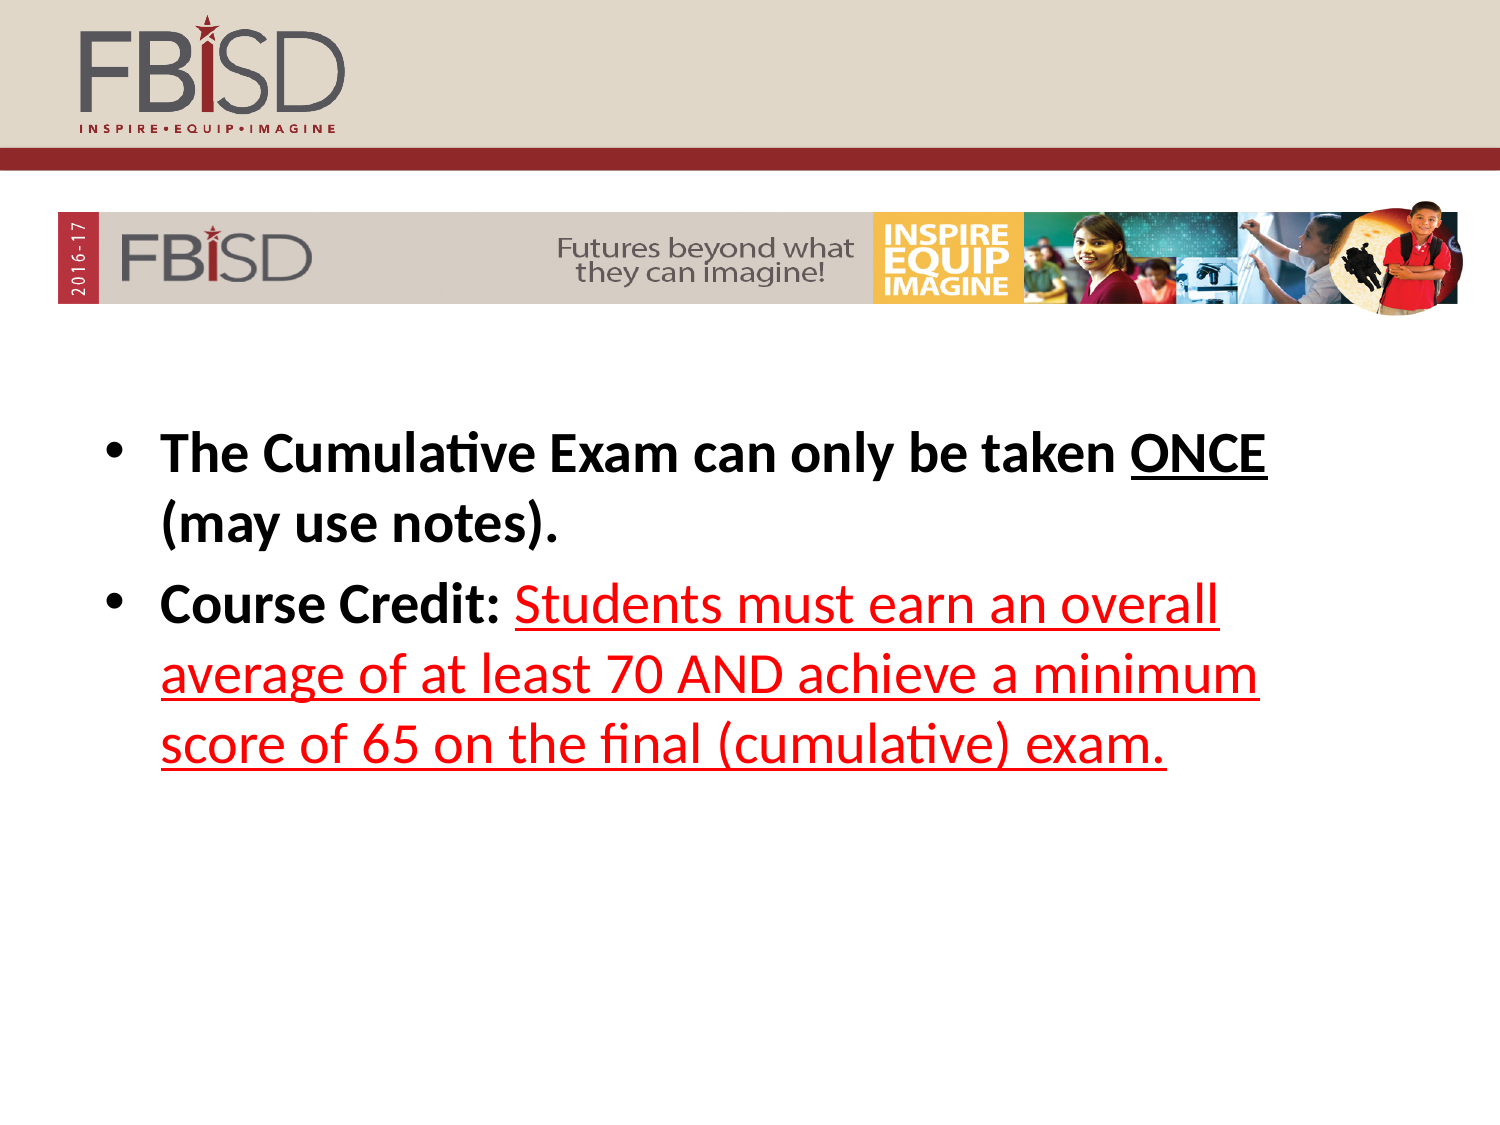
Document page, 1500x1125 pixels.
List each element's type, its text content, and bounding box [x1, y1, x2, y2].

list The Cumulative Exam can only be taken ONCE (may use notes). Course Credit: Students must earn an overall average of at least 70 AND achieve a minimum score of 65 on the final (cumulative) exam. [89, 406, 1411, 807]
picture [80, 15, 345, 133]
picture [0, 170, 1500, 332]
